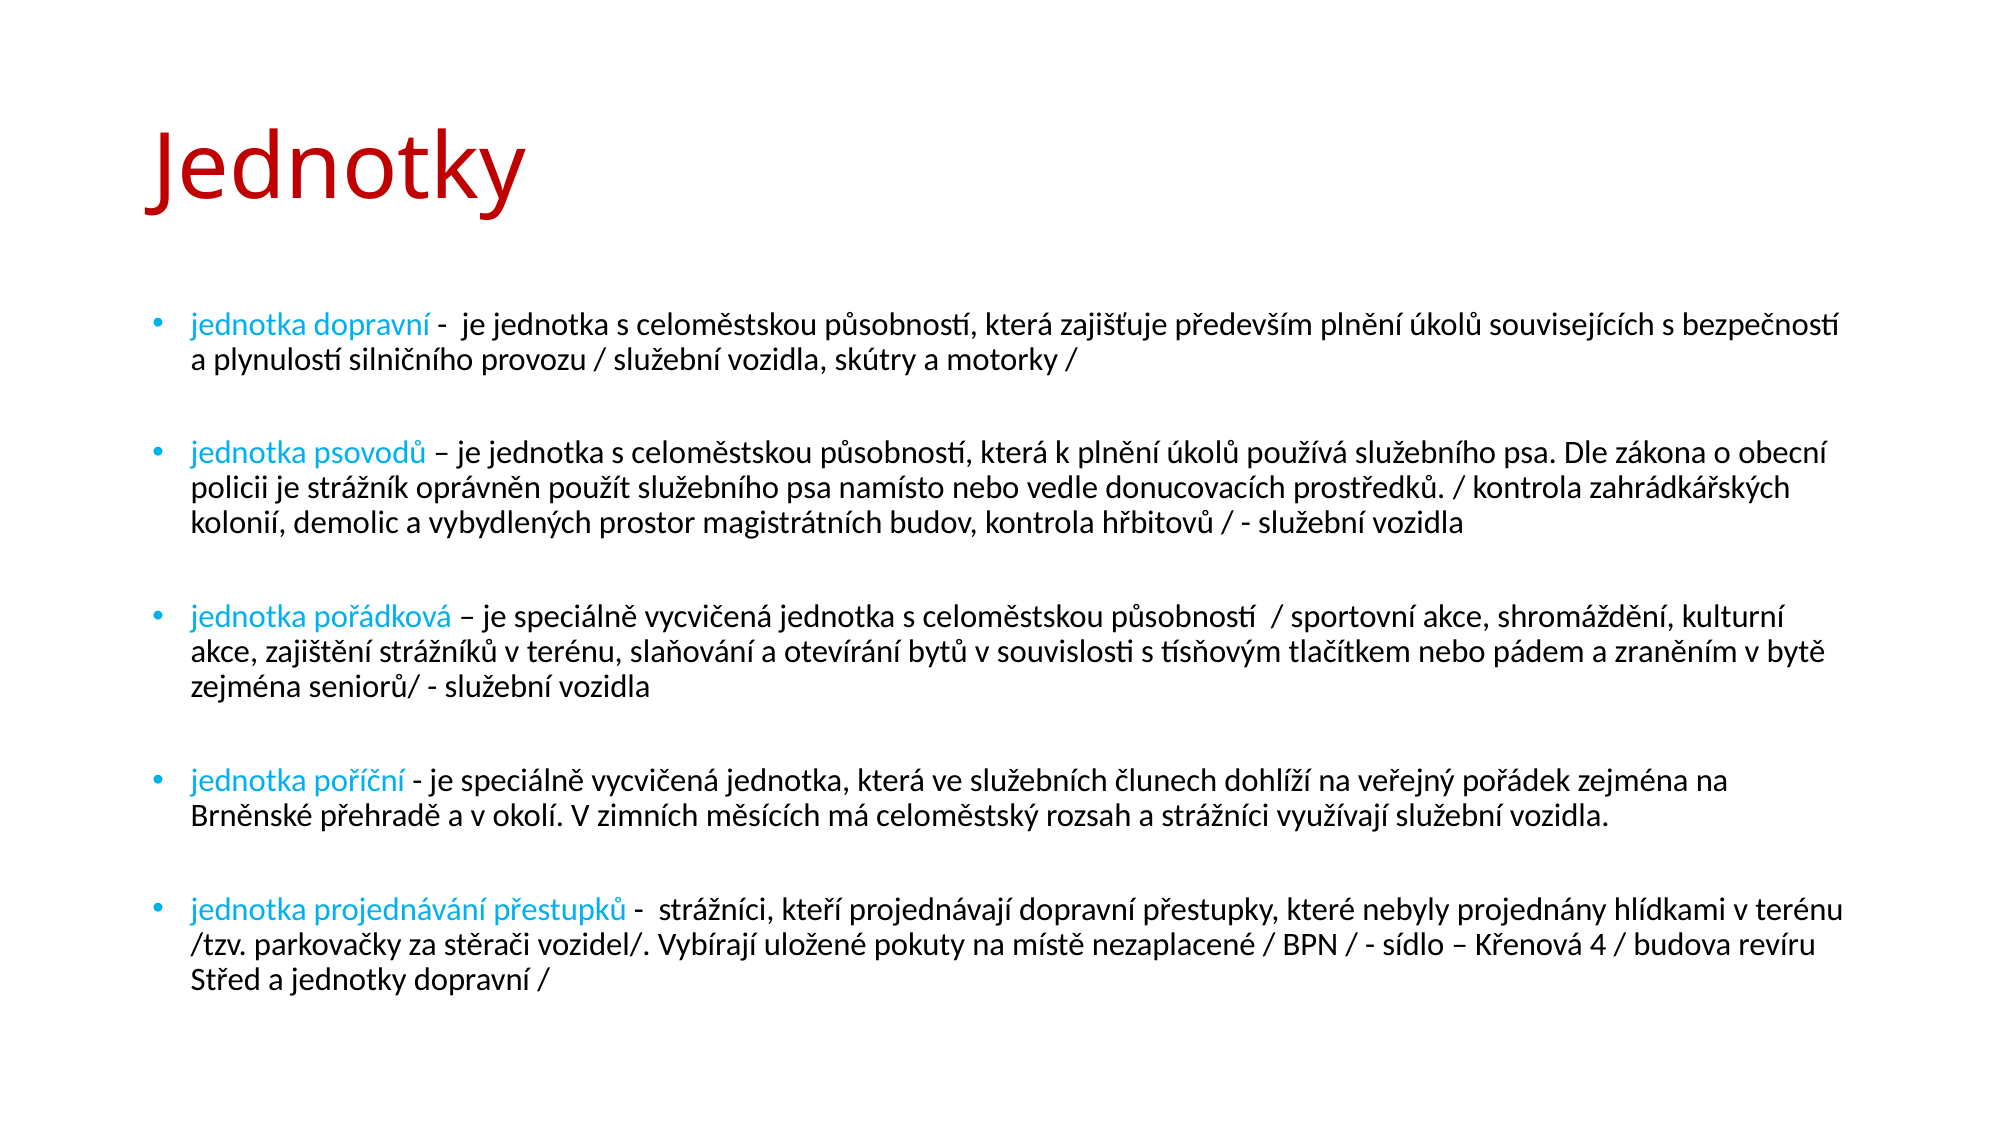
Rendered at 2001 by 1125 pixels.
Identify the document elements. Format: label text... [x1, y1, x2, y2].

title Jednotky [137, 59, 1863, 278]
list jednotka dopravní - je jednotka s celoměstskou působností, která zajišťuje především plnění úkolů souvisejících s bezpečností a plynulostí silničního provozu / služební vozidla, skútry a motorky / jednotka psovodů – je jednotka s celoměstskou působností, která k plnění úkolů používá služebního psa. Dle zákona o obecní policii je strážník oprávněn použít služebního psa namísto nebo vedle donucovacích prostředků. / kontrola zahrádkářských kolonií, demolic a vybydlených prostor magistrátních budov, kontrola hřbitovů / - služební vozidla jednotka pořádková – je speciálně vycvičená jednotka s celoměstskou působností / sportovní akce, shromáždění, kulturní akce, zajištění strážníků v terénu, slaňování a otevírání bytů v souvislosti s tísňovým tlačítkem nebo pádem a zraněním v bytě zejména seniorů/ - služební vozidla jednotka poříční - je speciálně vycvičená jednotka, která ve služebních člunech dohlíží na veřejný pořádek zejména na Brněnské přehradě a v okolí. V zimních měsících má celoměstský rozsah a strážníci využívají služební vozidla. jednotka projednávání přestupků - strážníci, kteří projednávají dopravní přestupky, které nebyly projednány hlídkami v terénu /tzv. parkovačky za stěrači vozidel/. Vybírají uložené pokuty na místě nezaplacené / BPN / - sídlo – Křenová 4 / budova revíru Střed a jednotky dopravní / [137, 299, 1863, 1014]
